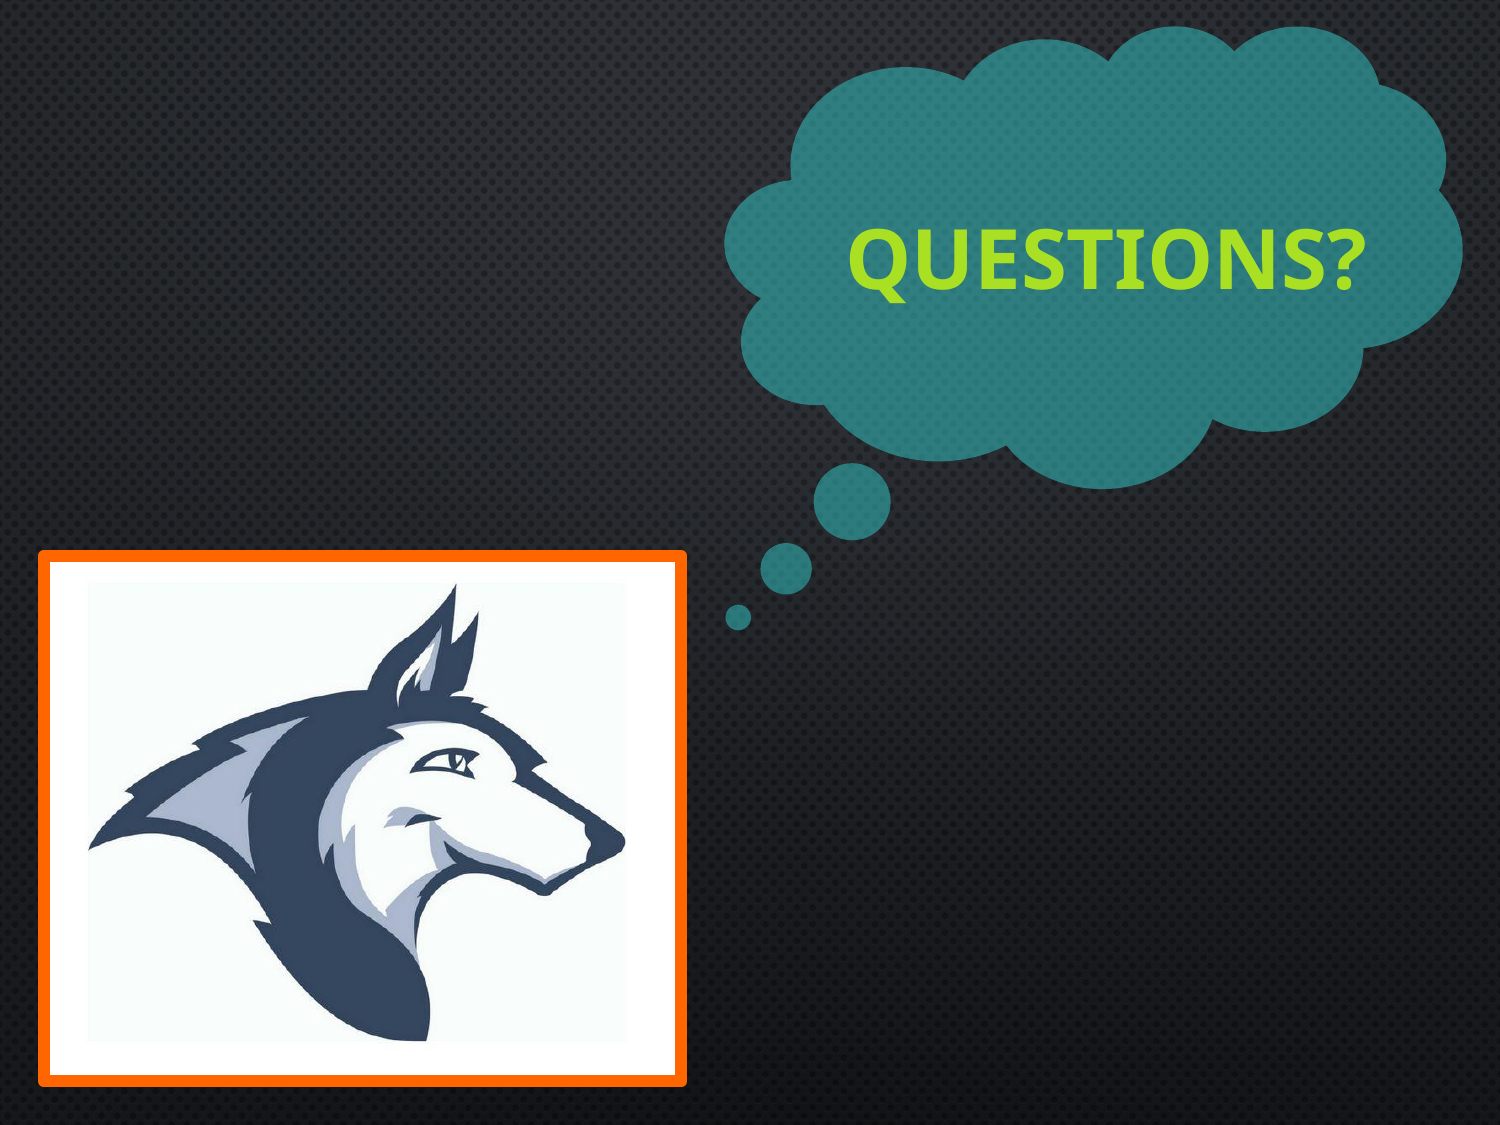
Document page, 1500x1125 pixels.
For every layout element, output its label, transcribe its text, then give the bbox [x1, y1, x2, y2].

text_box [740, 338, 1401, 490]
text_box [760, 543, 812, 595]
text_box [813, 463, 891, 541]
title Questions? [687, 174, 1500, 338]
text_box [790, 26, 1447, 174]
text_box [725, 604, 752, 631]
picture [49, 562, 676, 1076]
